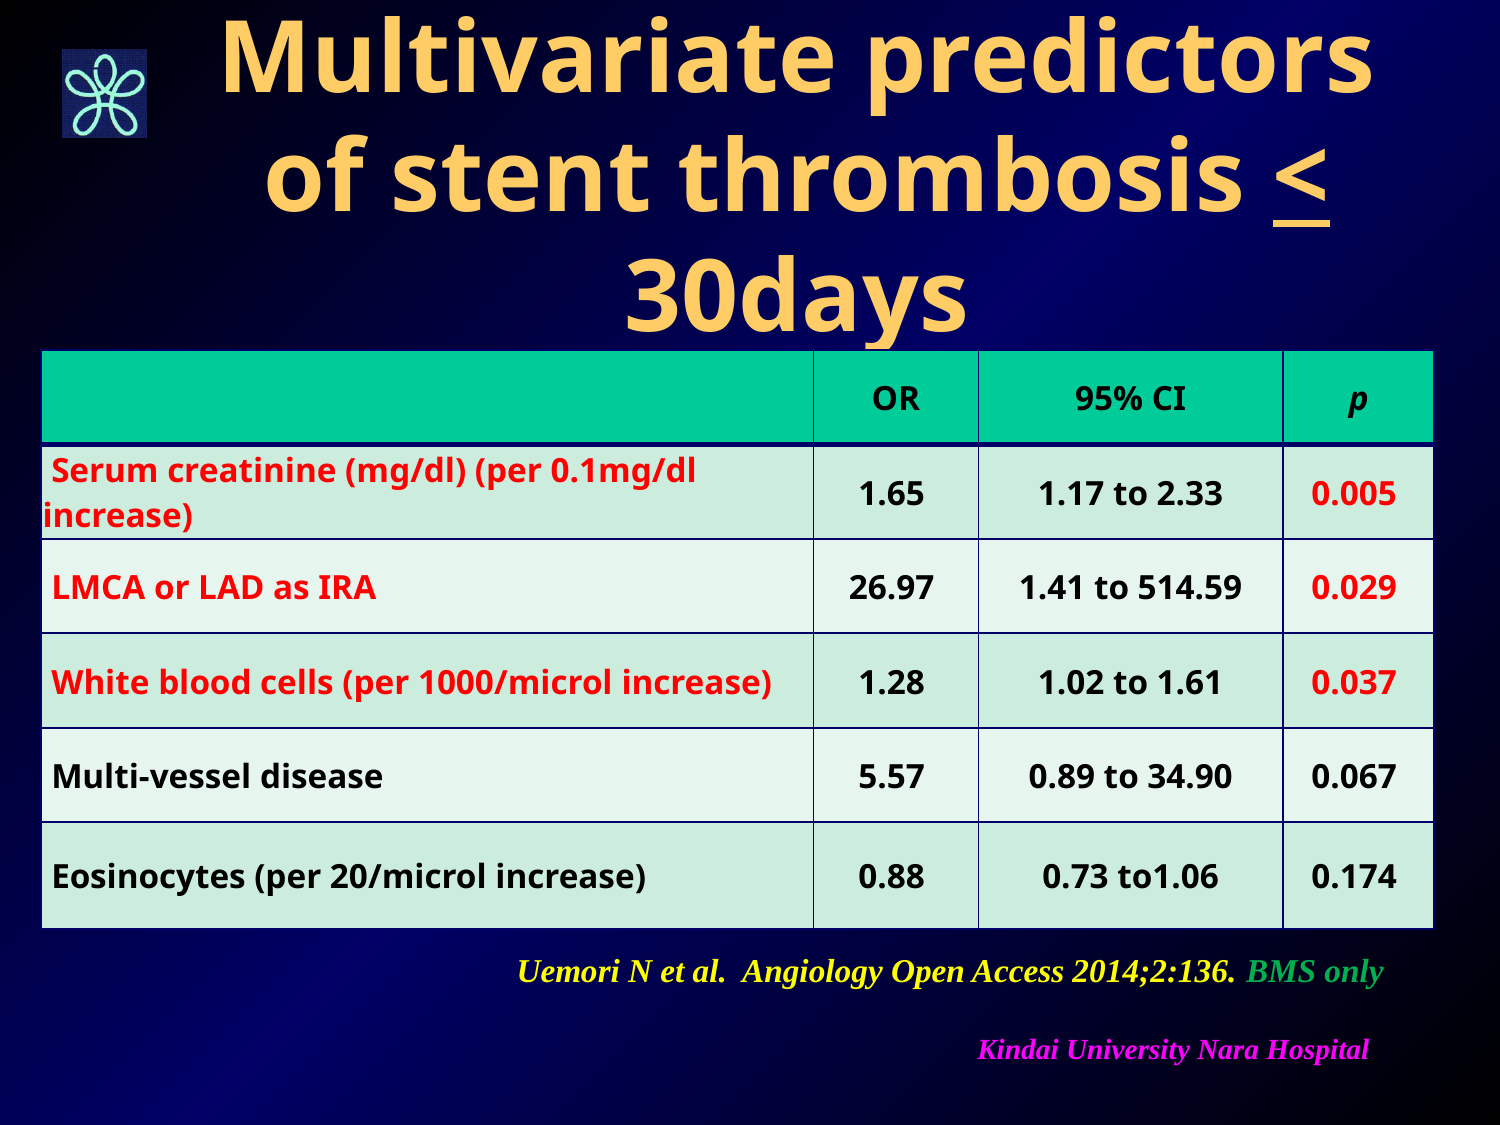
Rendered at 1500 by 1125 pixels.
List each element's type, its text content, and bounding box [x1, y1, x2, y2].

table_cell 0.067 [1284, 729, 1433, 821]
footer Kindai University Nara Hospital [879, 1023, 1468, 1099]
table_cell 0.73 to1.06 [979, 823, 1282, 928]
table_cell 1.65 [814, 447, 978, 538]
table_cell 1.41 to 514.59 [979, 540, 1282, 632]
table_header 95% CI [979, 351, 1282, 442]
table_cell Multi-vessel disease [42, 729, 813, 821]
table_cell 1.02 to 1.61 [979, 634, 1282, 727]
table_cell 26.97 [814, 540, 978, 632]
table_cell 0.88 [814, 823, 978, 928]
table_cell 0.005 [1284, 447, 1433, 538]
table_cell 0.029 [1284, 540, 1433, 632]
table_cell 5.57 [814, 729, 978, 821]
table_header [42, 351, 813, 442]
table_cell 1.17 to 2.33 [979, 447, 1282, 538]
table_cell 0.174 [1284, 823, 1433, 928]
text_box Uemori N et al. Angiology Open Access 2014;2:136. BMS only [501, 941, 1430, 1037]
table_cell Serum creatinine (mg/dl) (per 0.1mg/dl increase) [42, 447, 813, 538]
table_header p [1284, 351, 1433, 442]
table_cell Eosinocytes (per 20/microl increase) [42, 823, 813, 928]
table_cell 0.89 to 34.90 [979, 729, 1282, 821]
table_cell 1.28 [814, 634, 978, 727]
table_cell White blood cells (per 1000/microl increase) [42, 634, 813, 727]
title Multivariate predictors of stent thrombosis < 30days [159, 78, 1435, 266]
table_header OR [814, 351, 978, 442]
table_cell LMCA or LAD as IRA [42, 540, 813, 632]
picture [62, 49, 147, 138]
table_cell 0.037 [1284, 634, 1433, 727]
